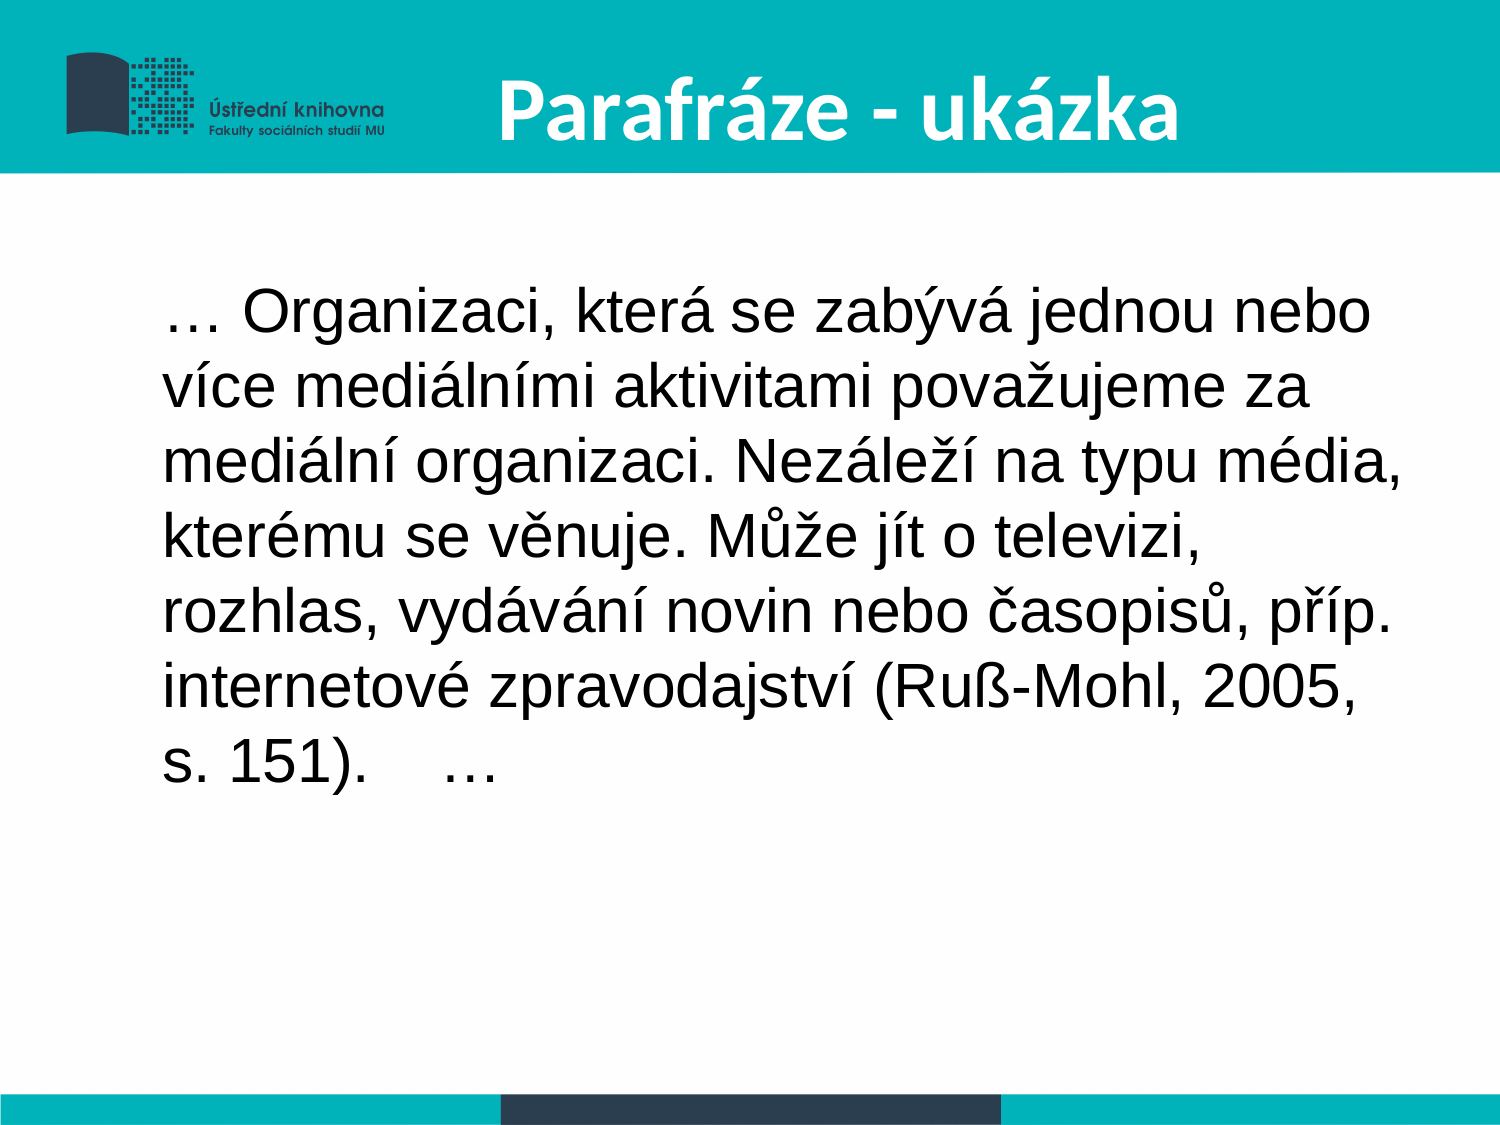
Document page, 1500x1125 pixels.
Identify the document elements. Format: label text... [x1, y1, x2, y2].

picture [0, 0, 1500, 1125]
list … Organizaci, která se zabývá jednou nebo více mediálními aktivitami považujeme za mediální organizaci. Nezáleží na typu média, kterému se věnuje. Může jít o televizi, rozhlas, vydávání novin nebo časopisů, příp. internetové zpravodajství (Ruß-Mohl, 2005, s. 151). … [147, 262, 1425, 1005]
title Parafráze - ukázka [194, 19, 1486, 188]
